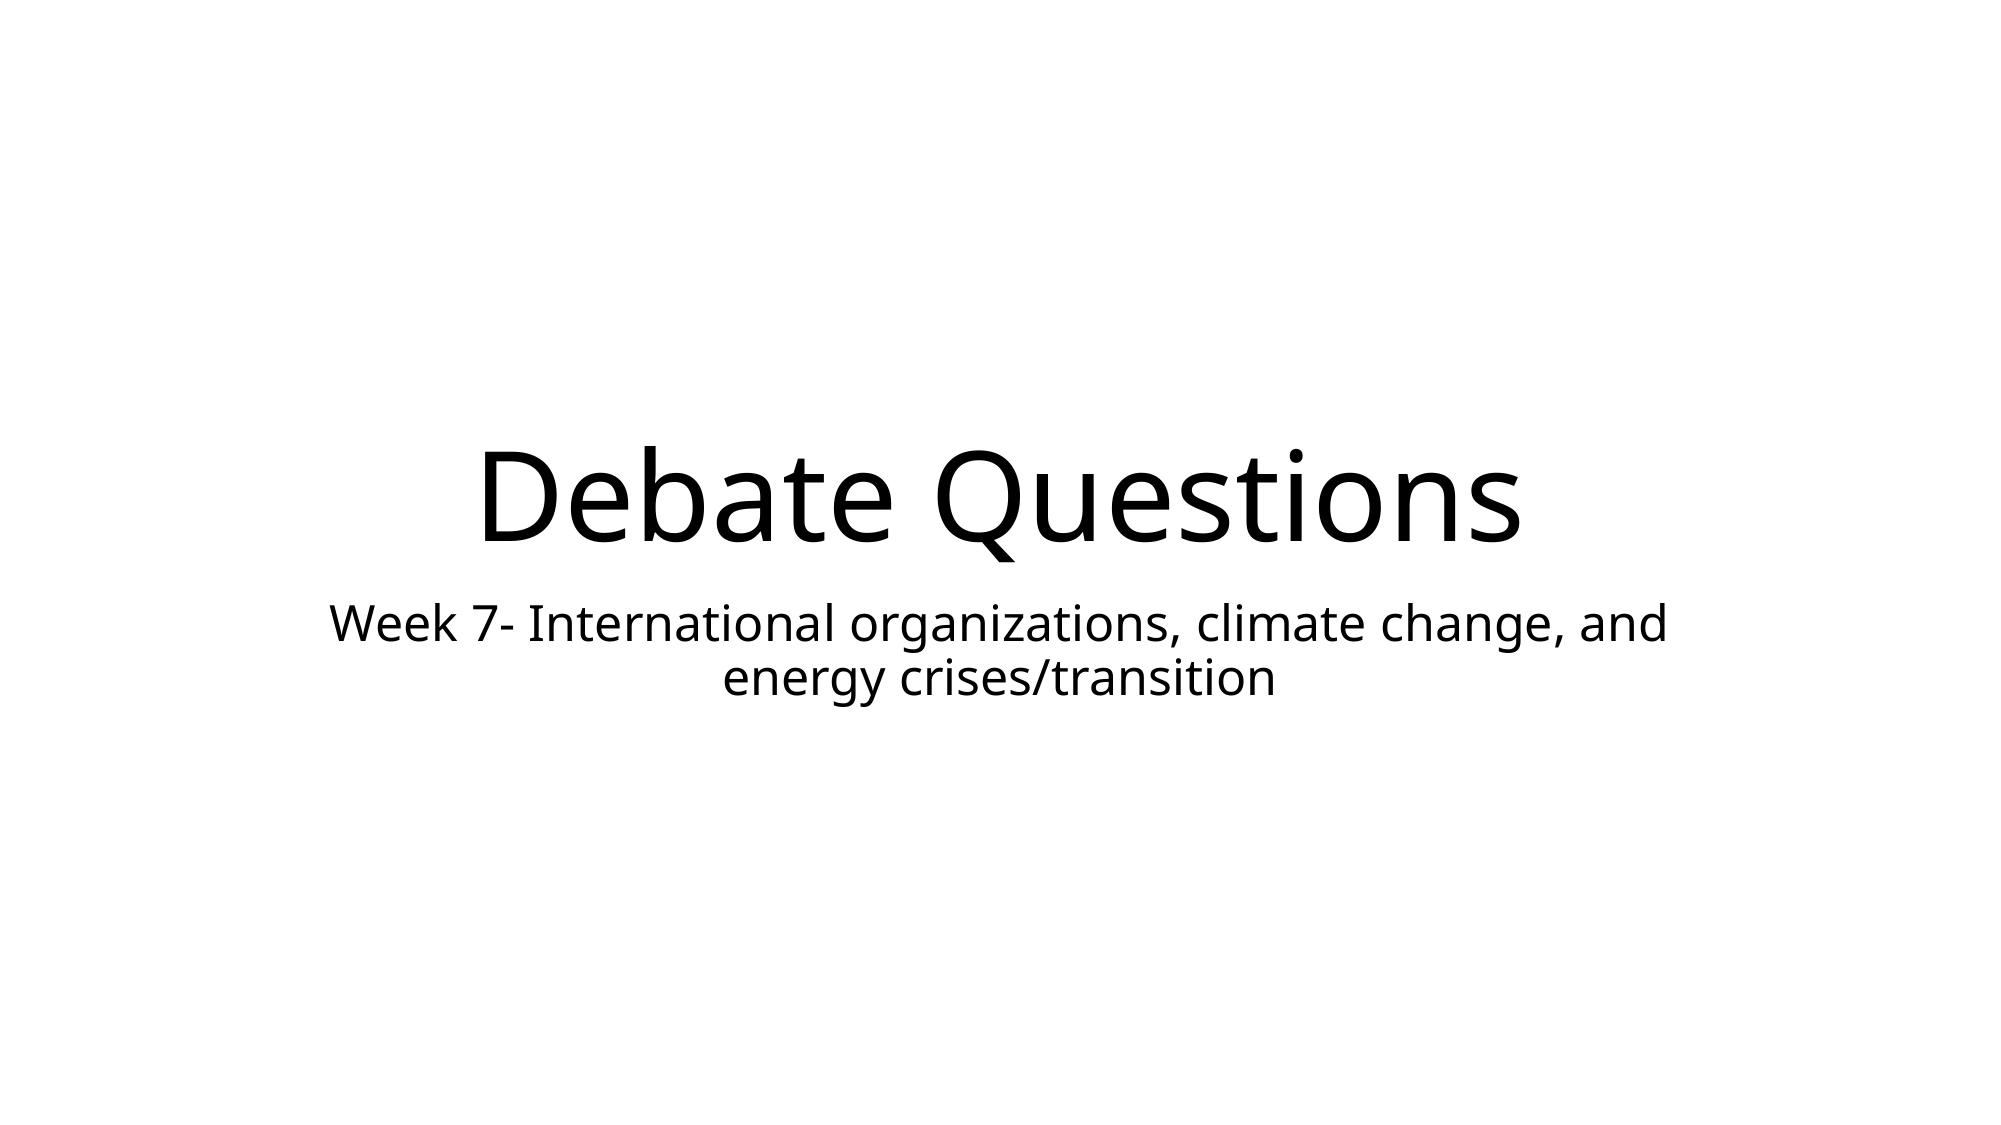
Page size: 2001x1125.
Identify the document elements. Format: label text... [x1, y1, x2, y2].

title Debate Questions [249, 184, 1750, 576]
subtitle Week 7- International organizations, climate change, and energy crises/transition [249, 590, 1750, 863]
